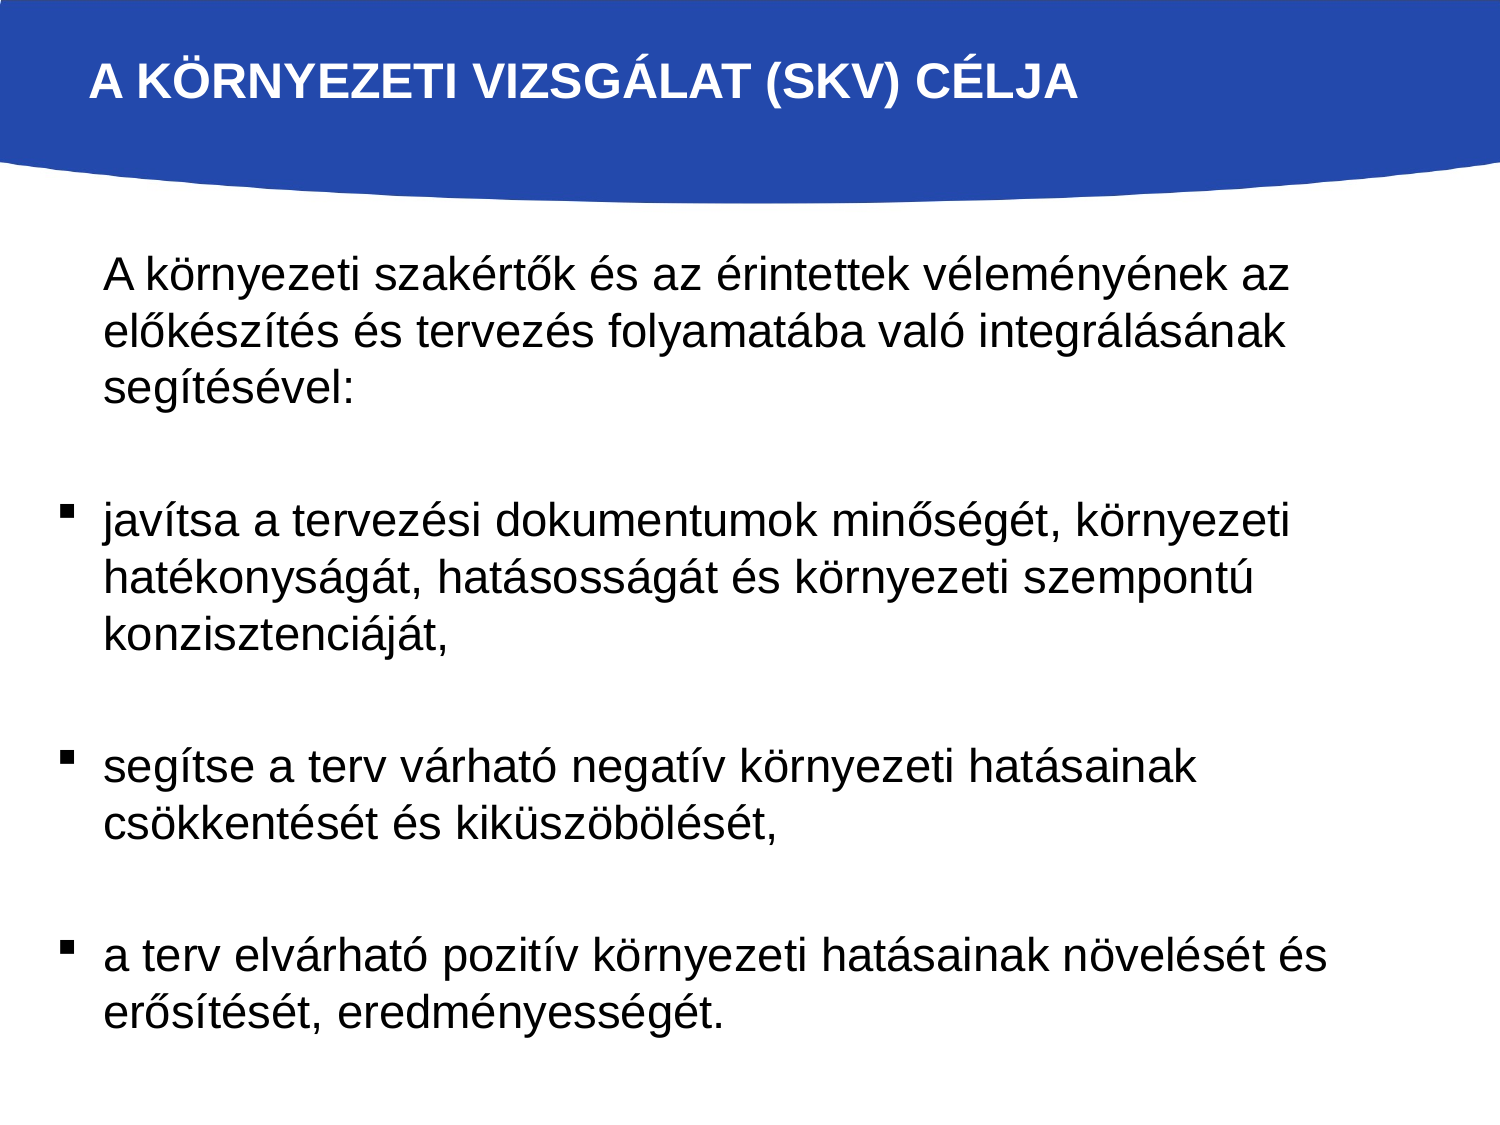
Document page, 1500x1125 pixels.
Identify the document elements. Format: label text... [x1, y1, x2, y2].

list A környezeti szakértők és az érintettek véleményének az előkészítés és tervezés folyamatába való integrálásának segítésével: javítsa a tervezési dokumentumok minőségét, környezeti hatékonyságát, hatásosságát és környezeti szempontú konzisztenciáját, segítse a terv várható negatív környezeti hatásainak csökkentését és kiküszöbölését, a terv elvárható pozitív környezeti hatásainak növelését és erősítését, eredményességét. [41, 235, 1425, 1047]
title A környezeti vizsgálat (SKV) célja [73, 7, 1306, 149]
picture [0, 0, 1500, 1125]
